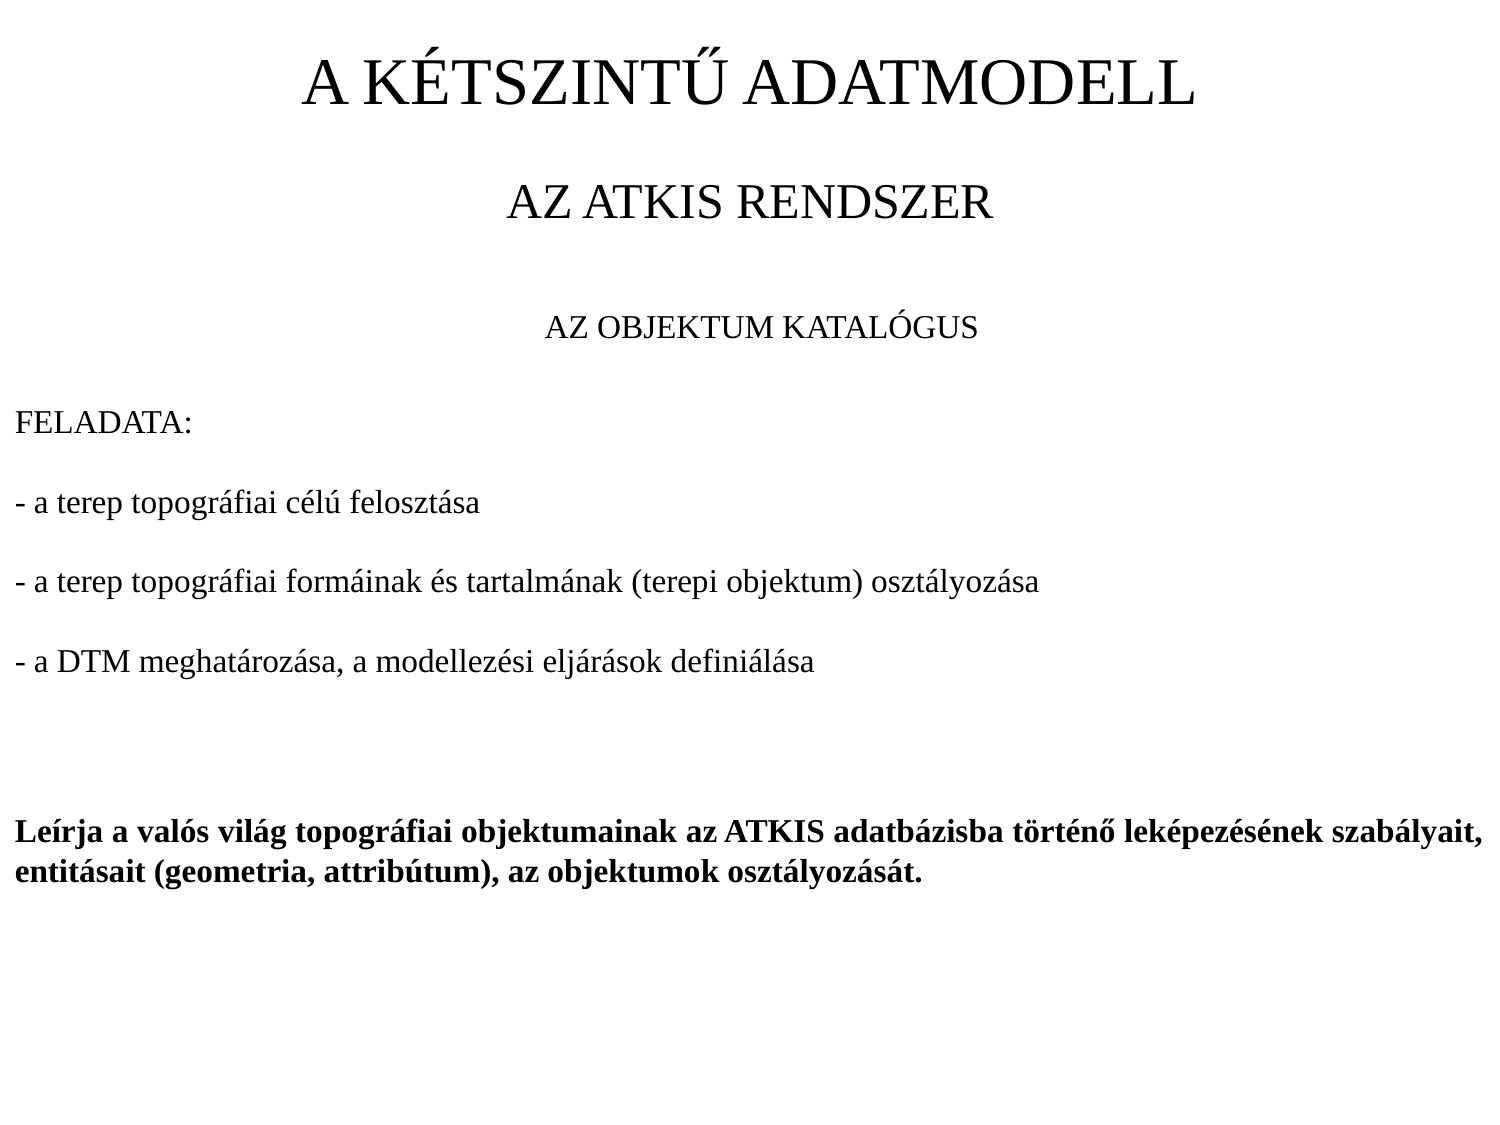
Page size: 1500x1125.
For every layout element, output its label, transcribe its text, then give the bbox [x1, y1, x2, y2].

text_box FELADATA: - a terep topográfiai célú felosztása - a terep topográfiai formáinak és tartalmának (terepi objektum) osztályozása - a DTM meghatározása, a modellezési eljárások definiálása [0, 392, 1472, 687]
text_box Leírja a valós világ topográfiai objektumainak az ATKIS adatbázisba történő leképezésének szabályait, entitásait (geometria, attribútum), az objektumok osztályozását. [0, 801, 1500, 897]
text_box AZ OBJEKTUM KATALÓGUS [529, 297, 995, 353]
text_box A KÉTSZINTŰ ADATMODELL AZ ATKIS RENDSZER [0, 30, 1500, 236]
